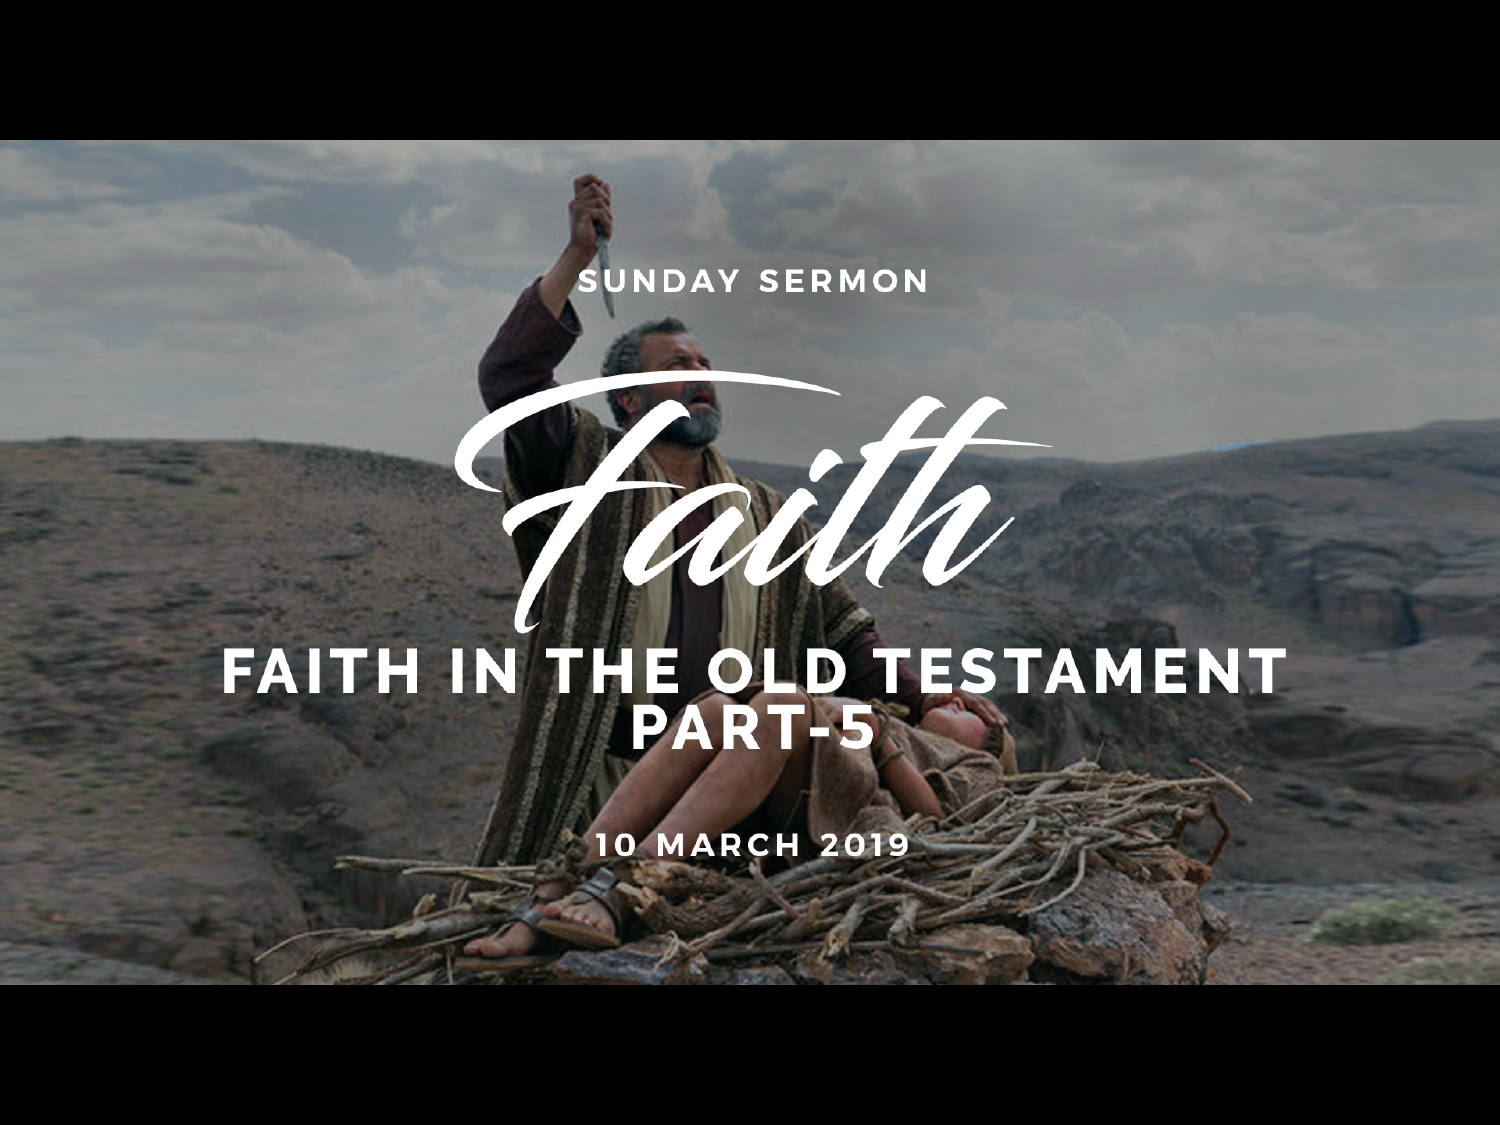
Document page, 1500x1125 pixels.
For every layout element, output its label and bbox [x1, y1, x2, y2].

picture [0, 140, 1500, 985]
